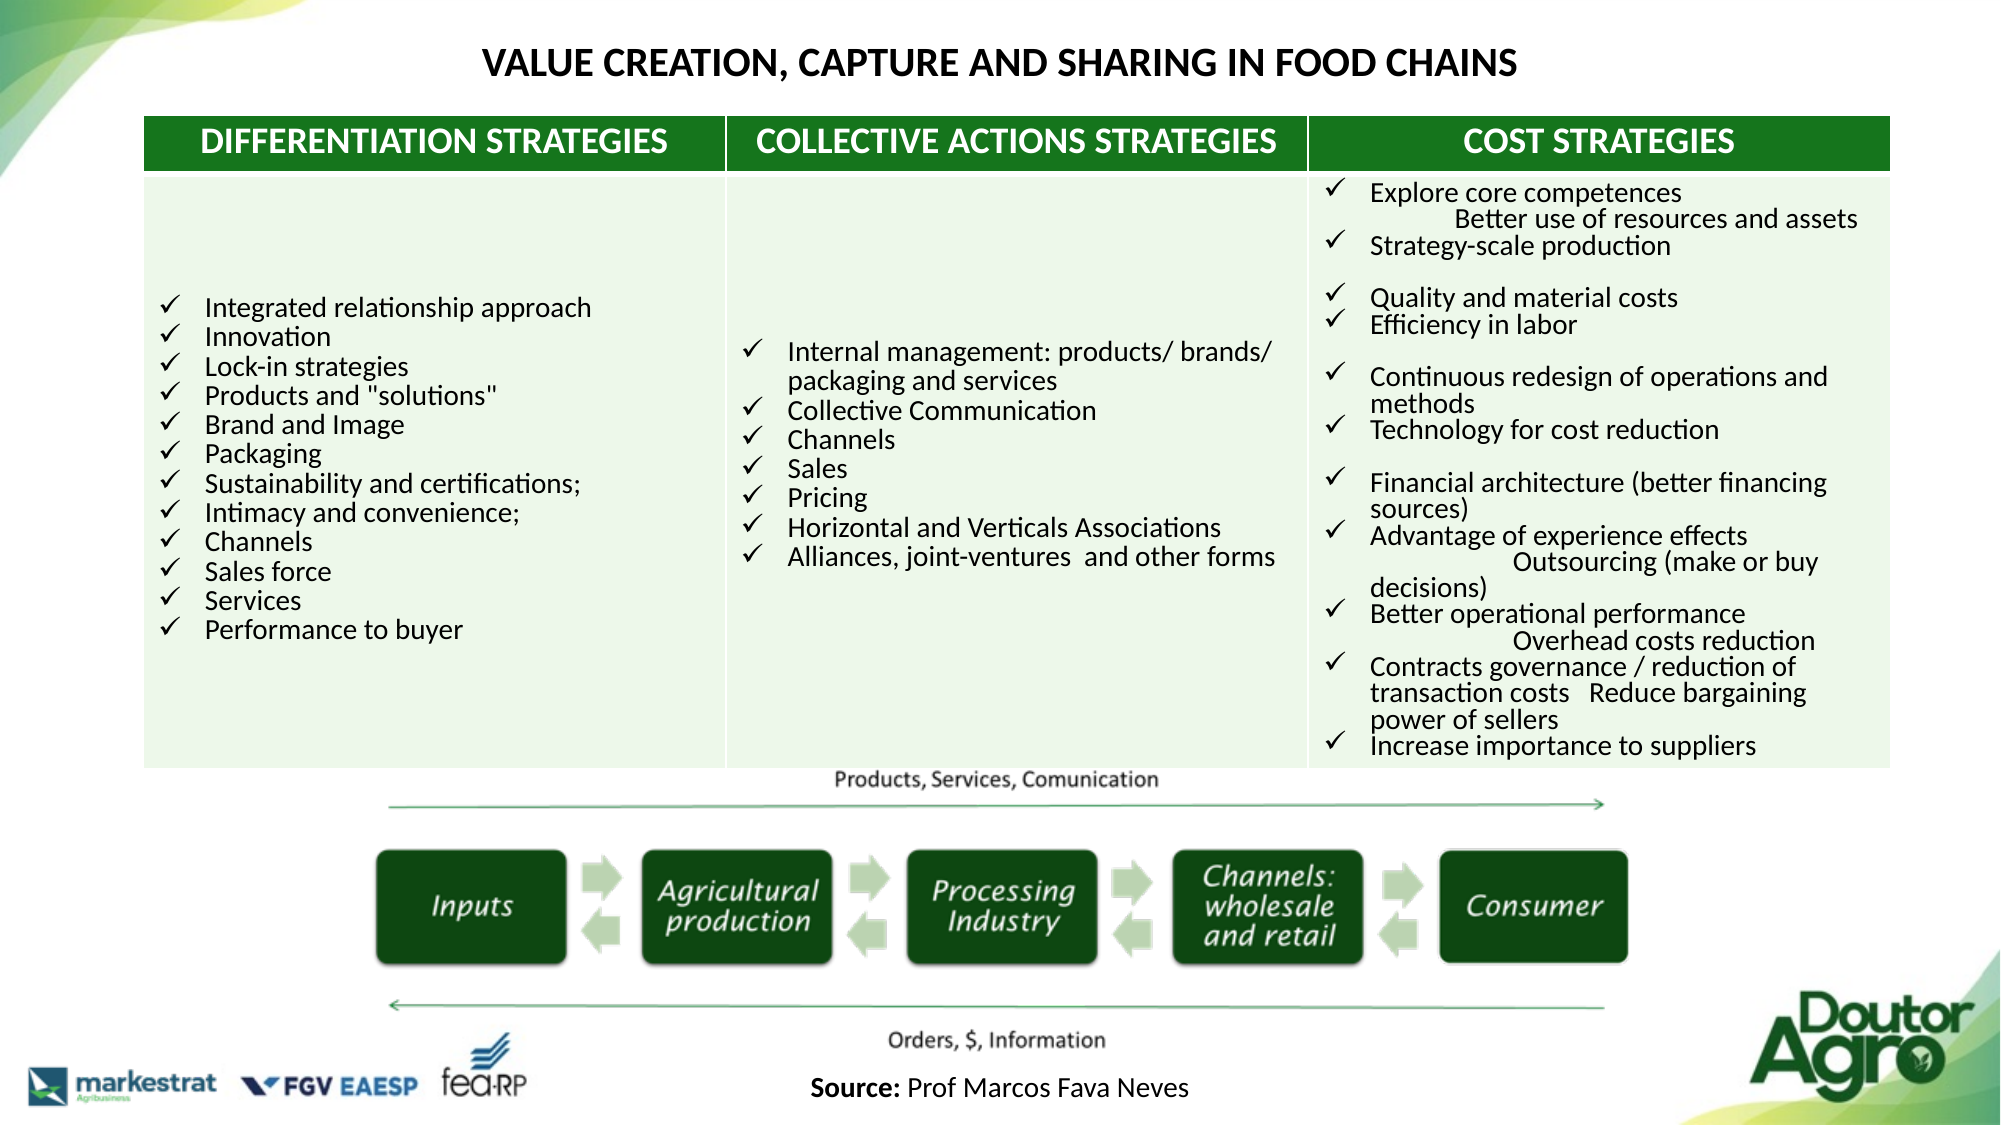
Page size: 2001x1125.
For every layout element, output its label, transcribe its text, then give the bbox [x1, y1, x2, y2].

text_box VALUE CREATION, CAPTURE AND SHARING IN FOOD CHAINS [0, 27, 2000, 93]
table_header COLLECTIVE ACTIONS STRATEGIES [727, 116, 1307, 171]
table_header DIFFERENTIATION STRATEGIES [144, 116, 725, 171]
table_cell Internal management: products/ brands/ packaging and services Collective Communication Channels Sales Pricing Horizontal and Verticals Associations Alliances, joint-ventures and other forms [727, 177, 1307, 755]
table_cell Integrated relationship approach Innovation Lock-in strategies Products and "solutions" Brand and Image Packaging Sustainability and certifications; Intimacy and convenience; Channels Sales force Services Performance to buyer [144, 177, 725, 768]
text_box Source: Prof Marcos Fava Neves [0, 1060, 2000, 1111]
table_cell Explore core competences Better use of resources and assets Strategy-scale production Quality and material costs Efficiency in labor Continuous redesign of operations and methods Technology for cost reduction Financial architecture (better financing sources) Advantage of experience effects Outsourcing (make or buy decisions) Better operational performance Overhead costs reduction Contracts governance / reduction of transaction costs Reduce bargaining power of sellers Increase importance to suppliers [1309, 177, 1890, 768]
table_header COST STRATEGIES [1309, 116, 1890, 171]
picture [0, 0, 2001, 1125]
